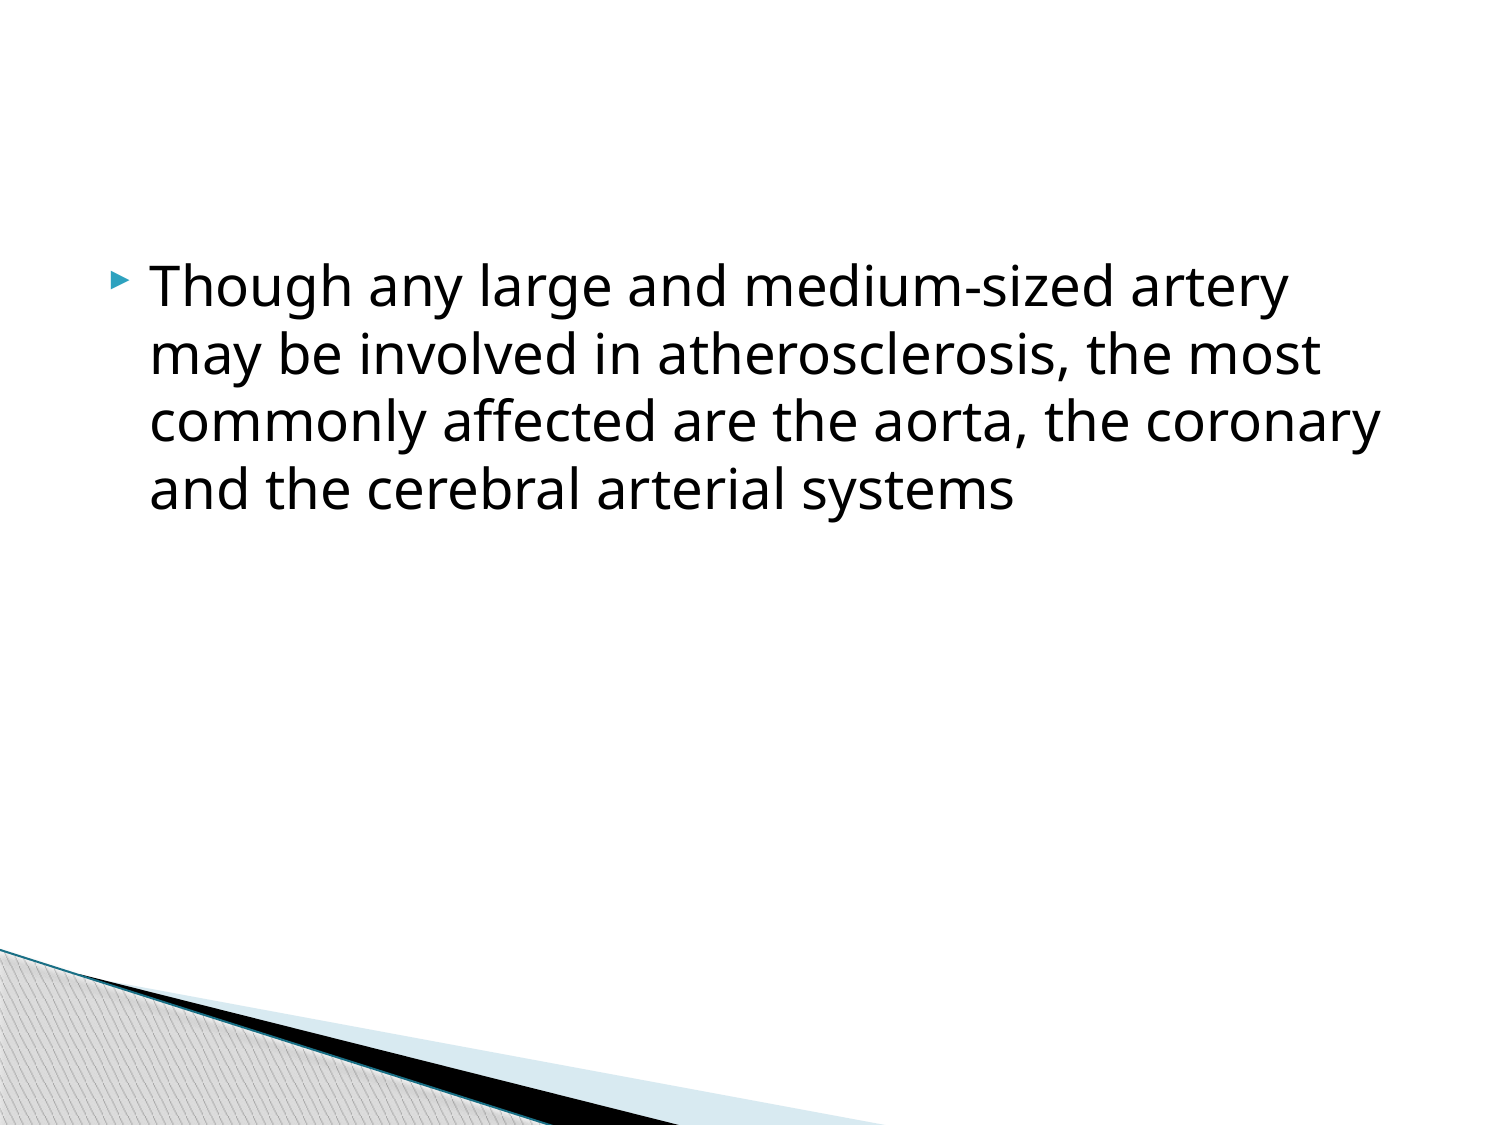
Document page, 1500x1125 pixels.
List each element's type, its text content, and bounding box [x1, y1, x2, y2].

list Though any large and medium-sized artery may be involved in atherosclerosis, the most commonly affected are the aorta, the coronary and the cerebral arterial systems [75, 243, 1425, 986]
